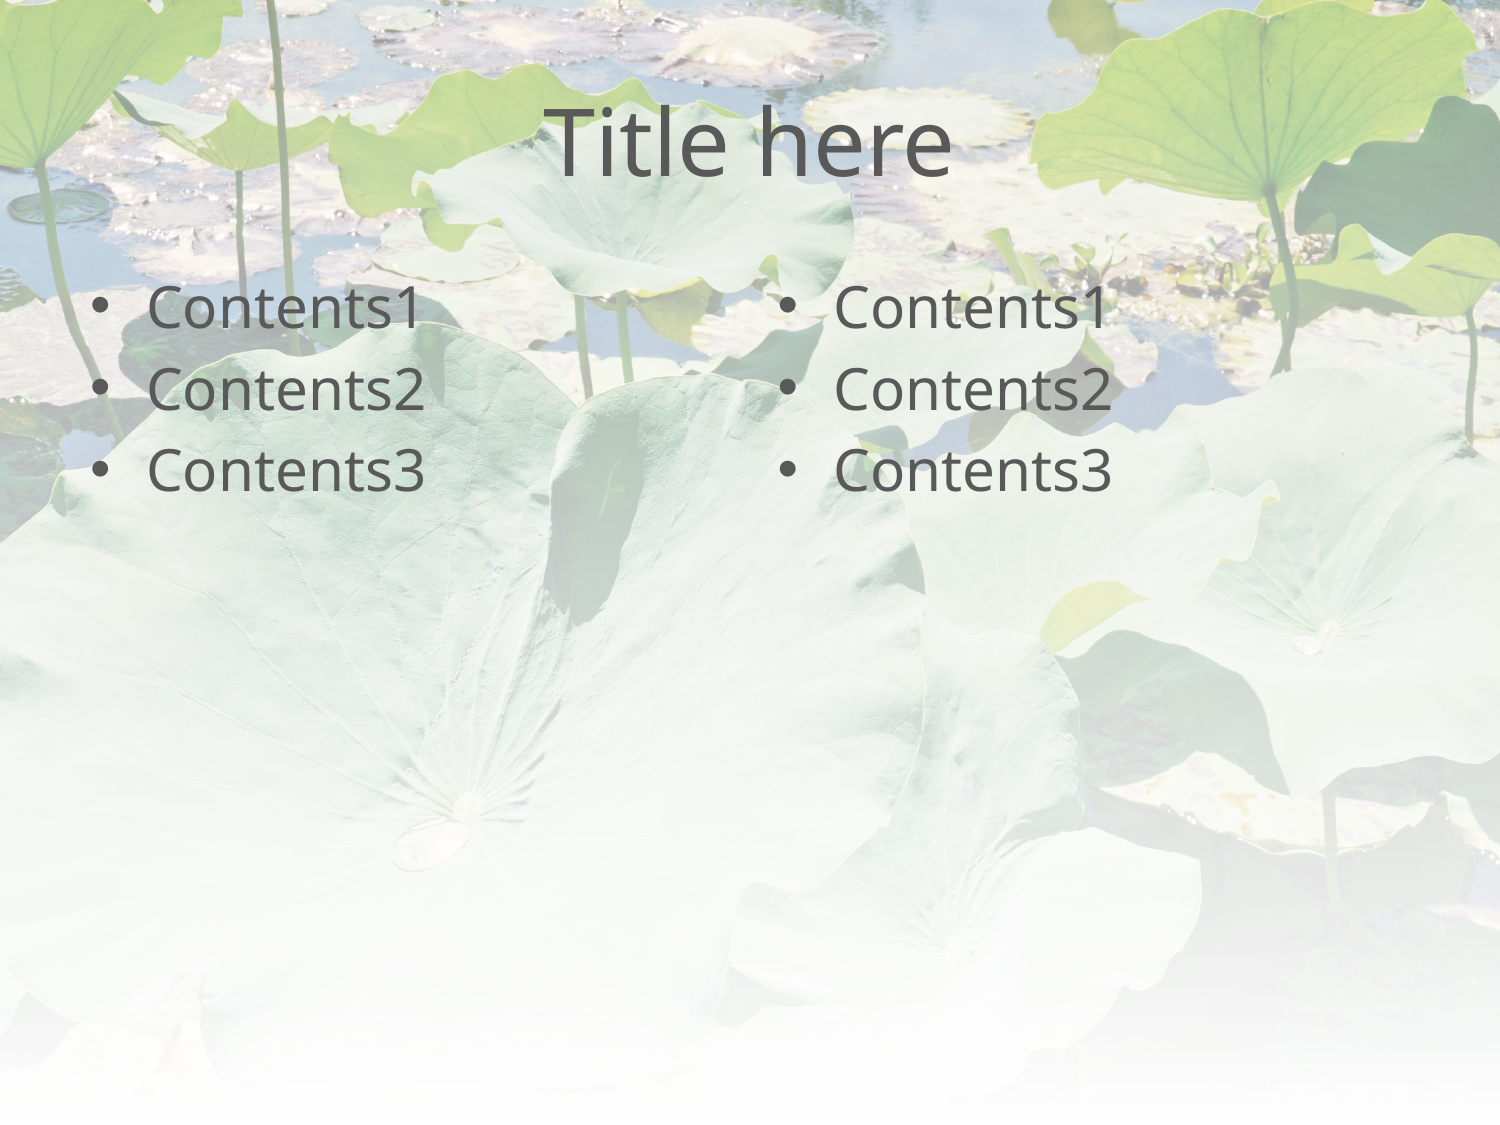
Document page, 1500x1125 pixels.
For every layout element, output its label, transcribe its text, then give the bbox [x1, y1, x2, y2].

list Contents1 Contents2 Contents3 [762, 262, 1425, 1005]
list Contents1 Contents2 Contents3 [75, 262, 738, 1005]
title Title here [75, 45, 1425, 233]
text_box [0, 0, 1500, 1125]
